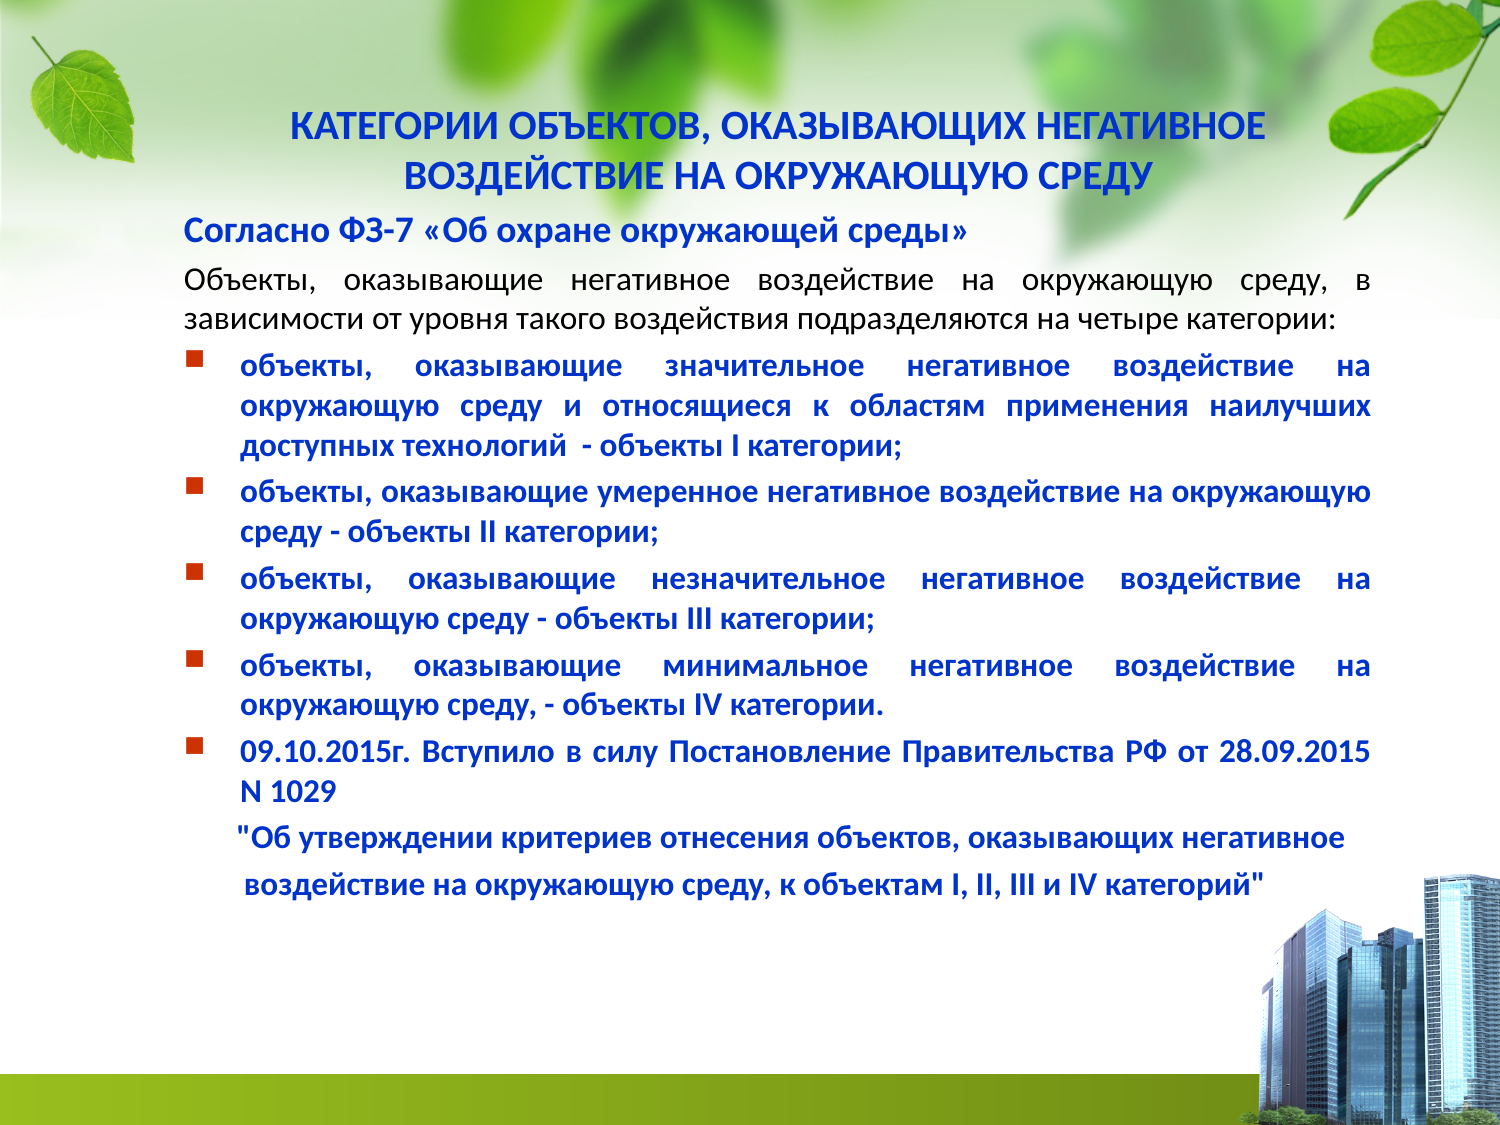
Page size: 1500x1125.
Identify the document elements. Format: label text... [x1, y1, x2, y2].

text_box КАТЕГОРИИ ОБЪЕКТОВ, ОКАЗЫВАЮЩИХ НЕГАТИВНОЕ ВОЗДЕЙСТВИЕ НА ОКРУЖАЮЩУЮ СРЕДУ Согласно ФЗ-7 «Об охране окружающей среды» Объекты, оказывающие негативное воздействие на окружающую среду, в зависимости от уровня такого воздействия подразделяются на четыре категории: объекты, оказывающие значительное негативное воздействие на окружающую среду и относящиеся к областям применения наилучших доступных технологий - объекты I категории; объекты, оказывающие умеренное негативное воздействие на окружающую среду - объекты II категории; объекты, оказывающие незначительное негативное воздействие на окружающую среду - объекты III категории; объекты, оказывающие минимальное негативное воздействие на окружающую среду, - объекты IV категории. 09.10.2015г. Вступило в силу Постановление Правительства РФ от 28.09.2015 N 1029 "Об утверждении критериев отнесения объектов, оказывающих негативное воздействие на окружающую среду, к объектам I, II, III и IV категорий" [168, 89, 1388, 1000]
picture [0, 0, 1500, 319]
